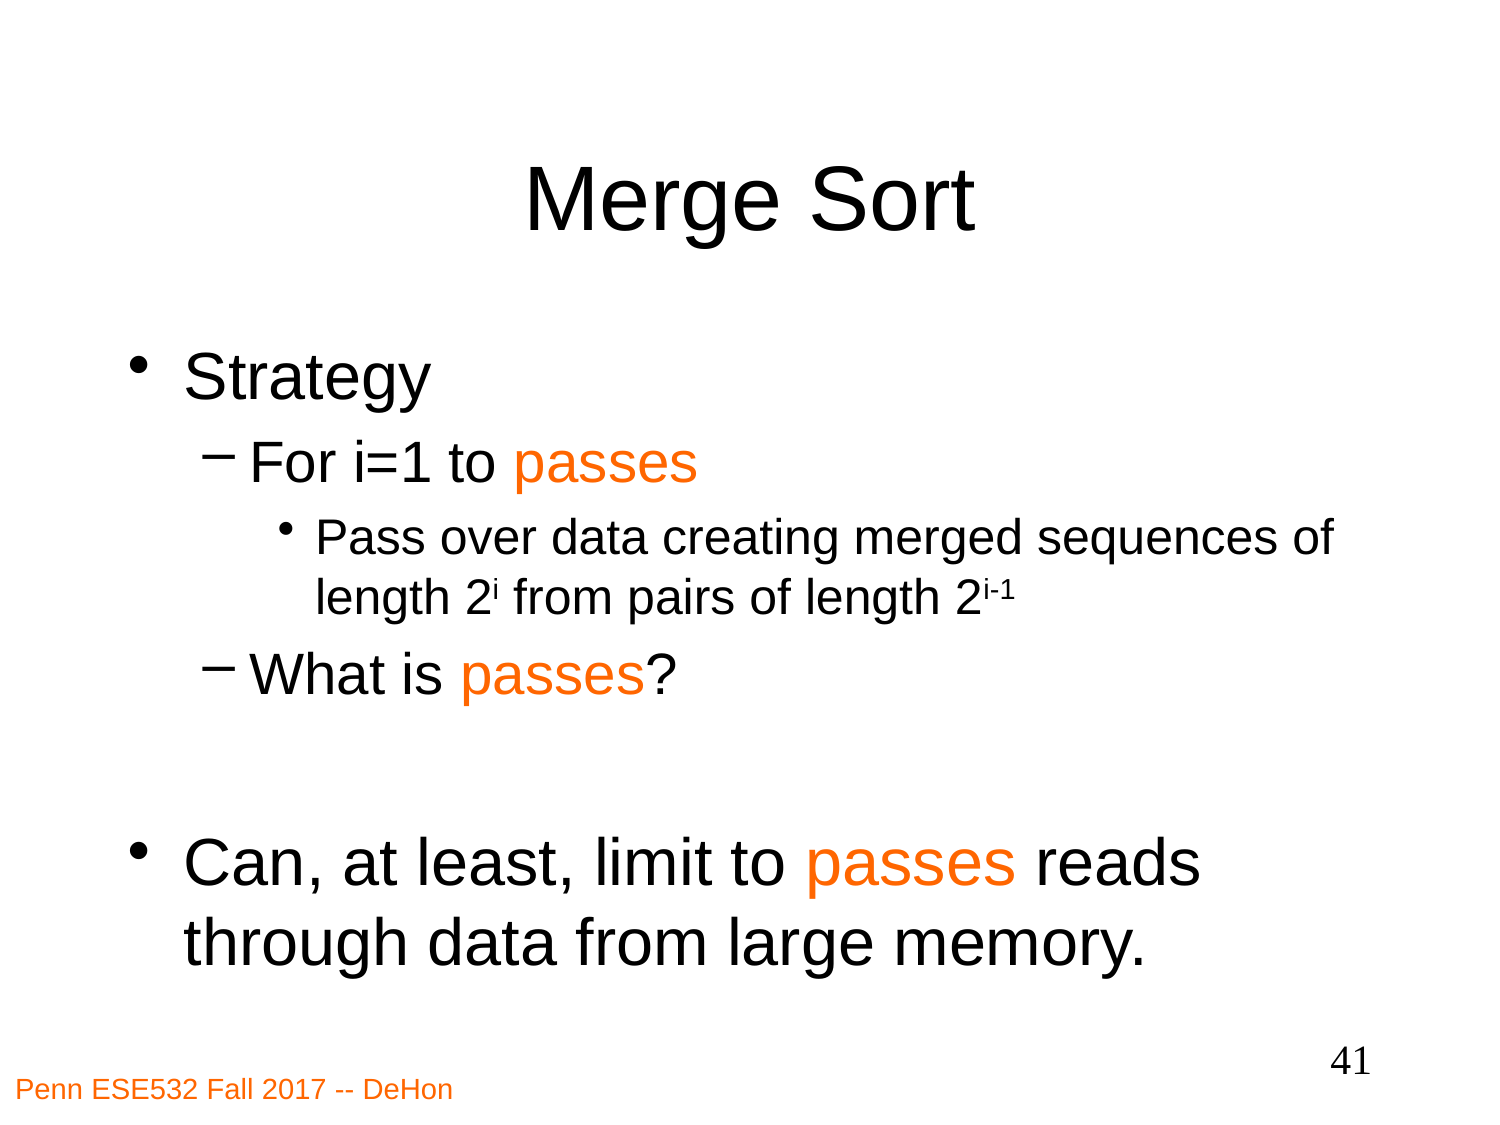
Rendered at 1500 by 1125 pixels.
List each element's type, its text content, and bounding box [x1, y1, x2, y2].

title Merge Sort [112, 99, 1388, 288]
slide_number 41 [1074, 1024, 1388, 1101]
list Strategy For i=1 to passes Pass over data creating merged sequences of length 2i from pairs of length 2i-1 What is passes? Can, at least, limit to passes reads through data from large memory. [112, 324, 1388, 1001]
slide_number Penn ESE532 Fall 2017 -- DeHon [0, 1062, 688, 1125]
